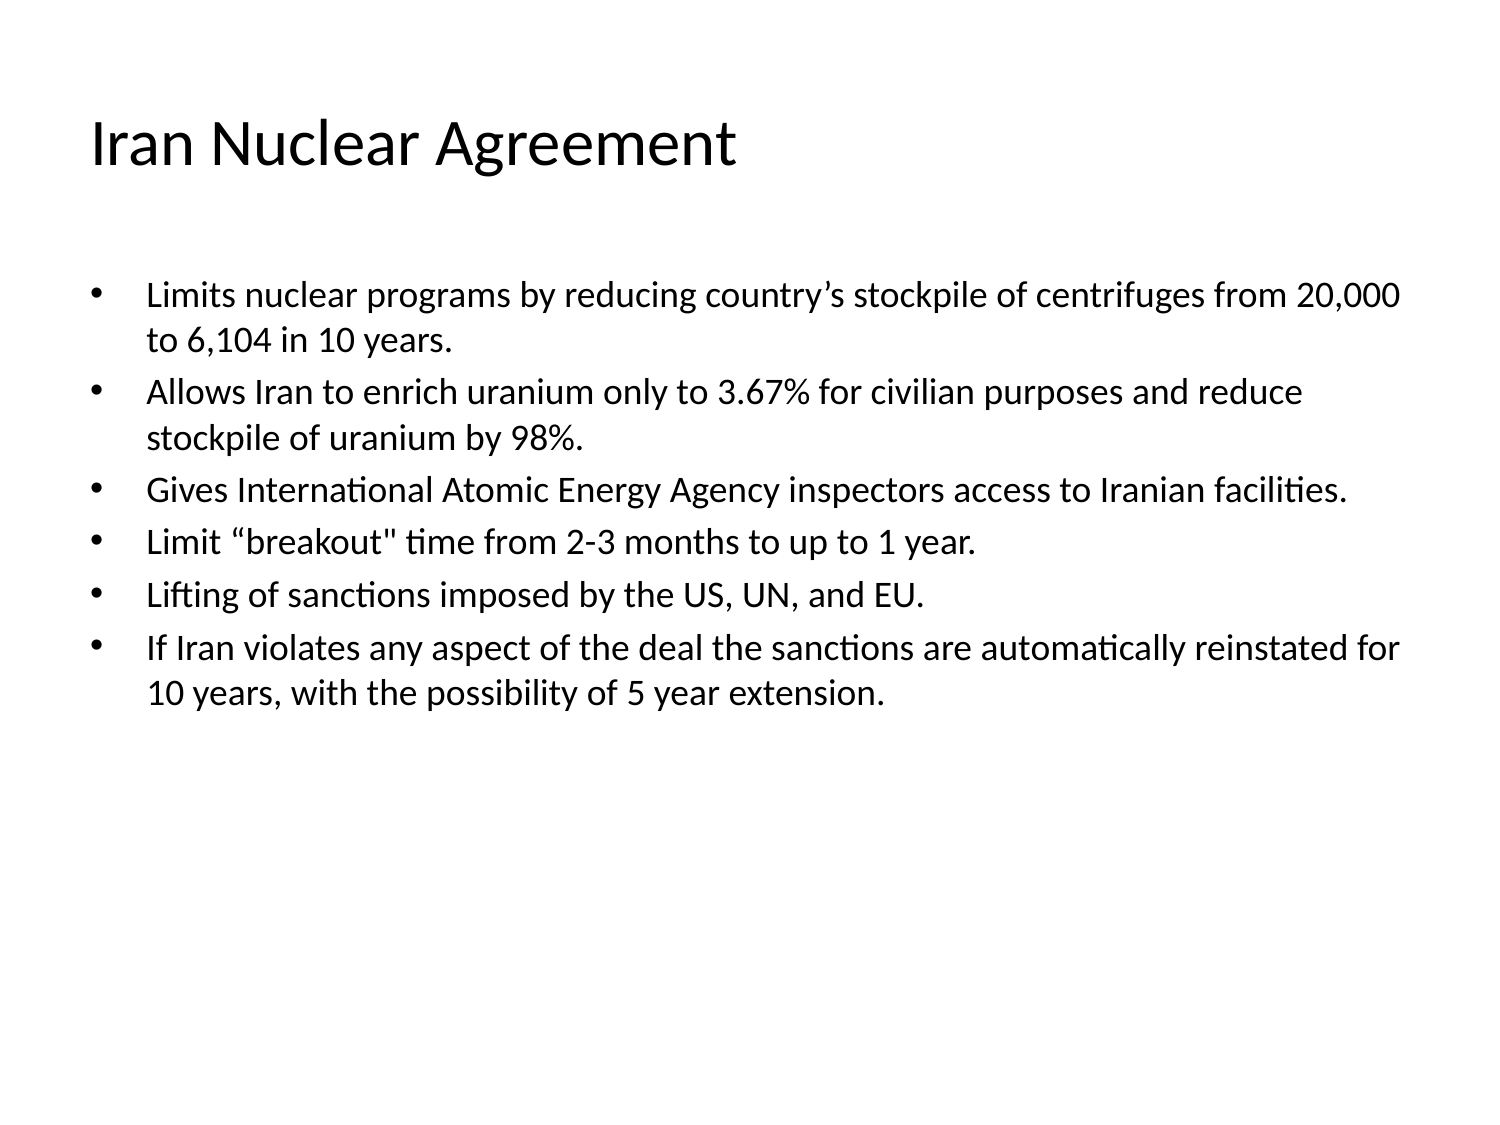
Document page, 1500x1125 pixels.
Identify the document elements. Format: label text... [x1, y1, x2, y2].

list Limits nuclear programs by reducing country’s stockpile of centrifuges from 20,000 to 6,104 in 10 years. Allows Iran to enrich uranium only to 3.67% for civilian purposes and reduce stockpile of uranium by 98%. Gives International Atomic Energy Agency inspectors access to Iranian facilities. Limit “breakout" time from 2-3 months to up to 1 year. Lifting of sanctions imposed by the US, UN, and EU. If Iran violates any aspect of the deal the sanctions are automatically reinstated for 10 years, with the possibility of 5 year extension. [75, 262, 1425, 1005]
title Iran Nuclear Agreement [75, 45, 1425, 233]
